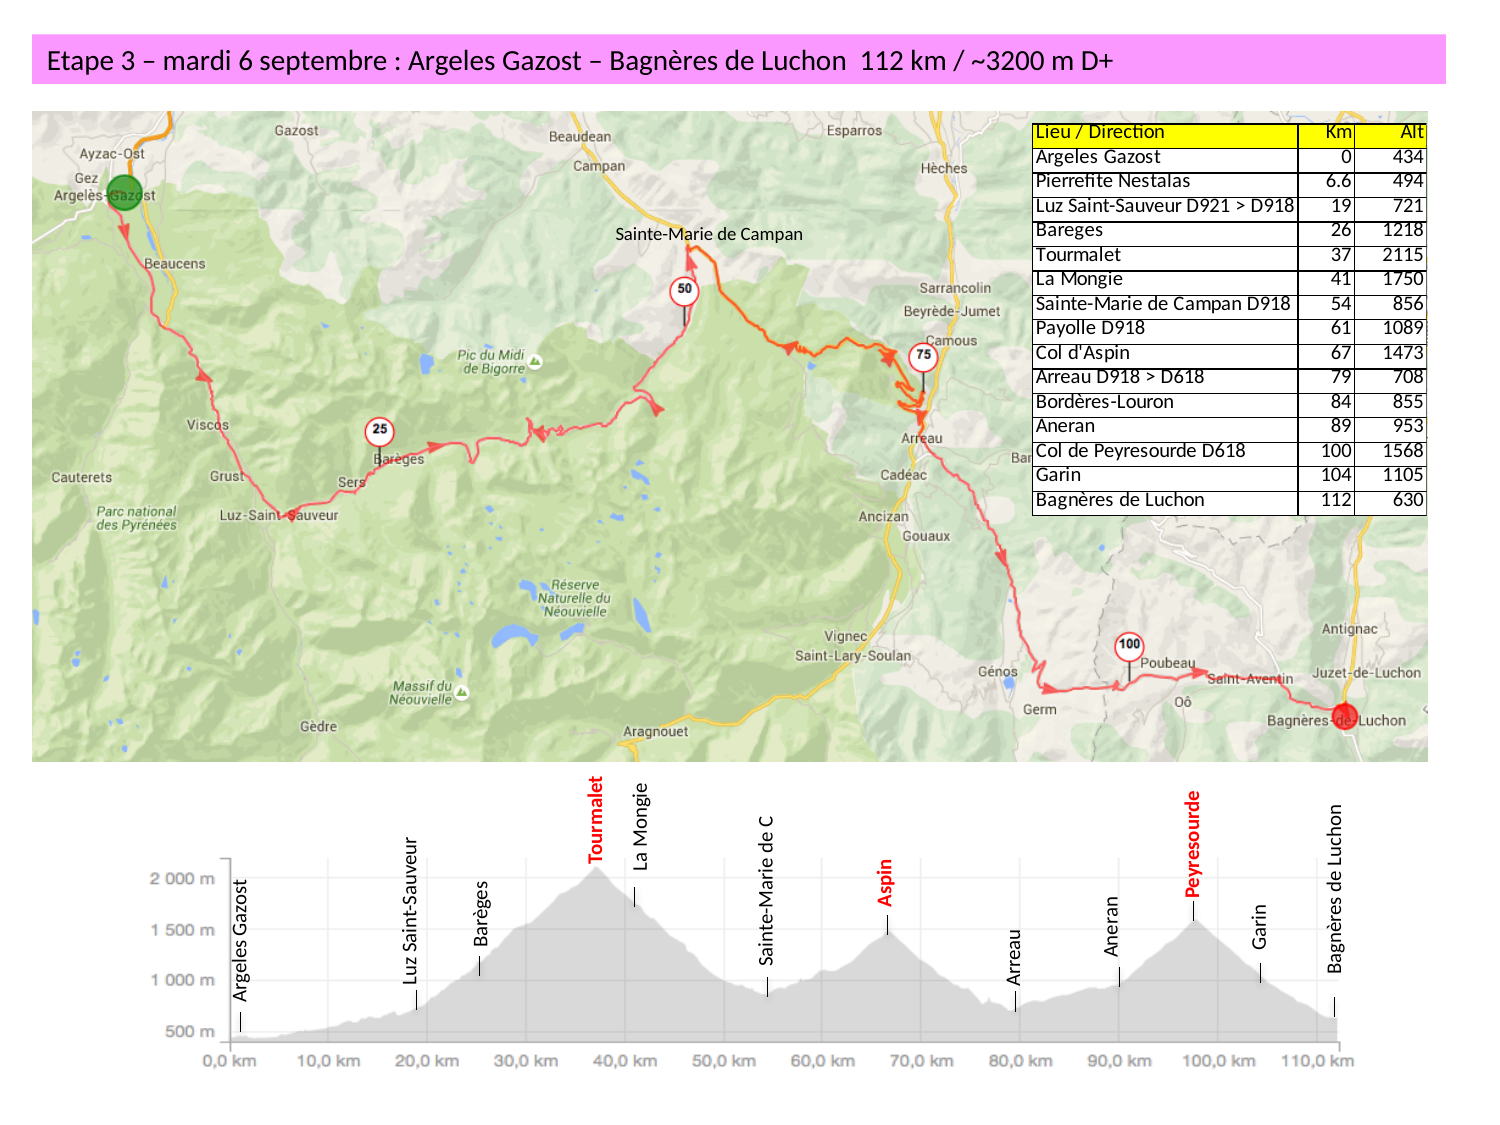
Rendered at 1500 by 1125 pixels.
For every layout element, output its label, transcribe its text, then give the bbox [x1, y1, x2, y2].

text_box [138, 674, 1370, 1099]
picture [31, 111, 1428, 762]
text_box Etape 3 – mardi 6 septembre : Argeles Gazost – Bagnères de Luchon 112 km / ~3200 m D+ [32, 34, 1446, 84]
